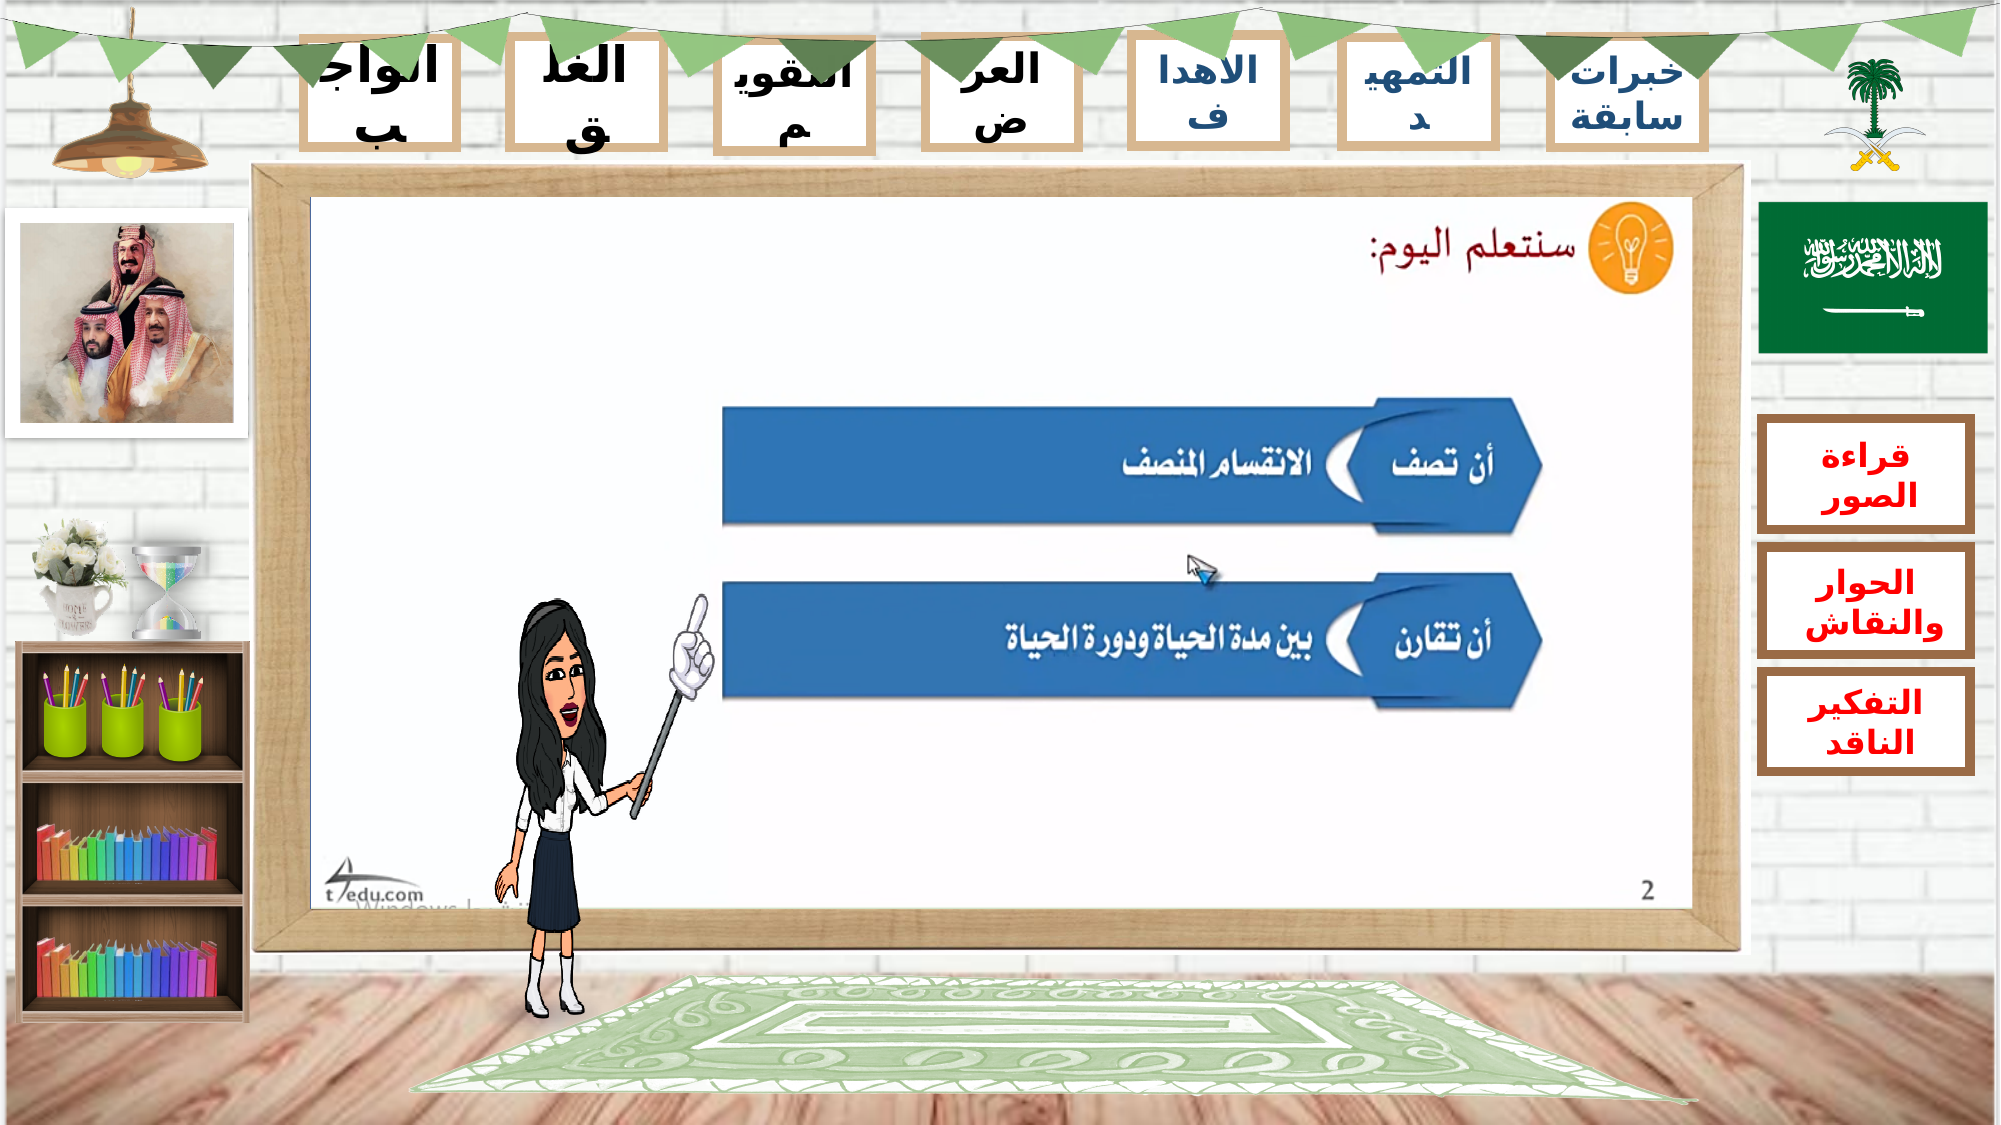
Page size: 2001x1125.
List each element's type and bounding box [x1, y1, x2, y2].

picture [0, 0, 2000, 1125]
text_box [1762, 418, 1971, 772]
